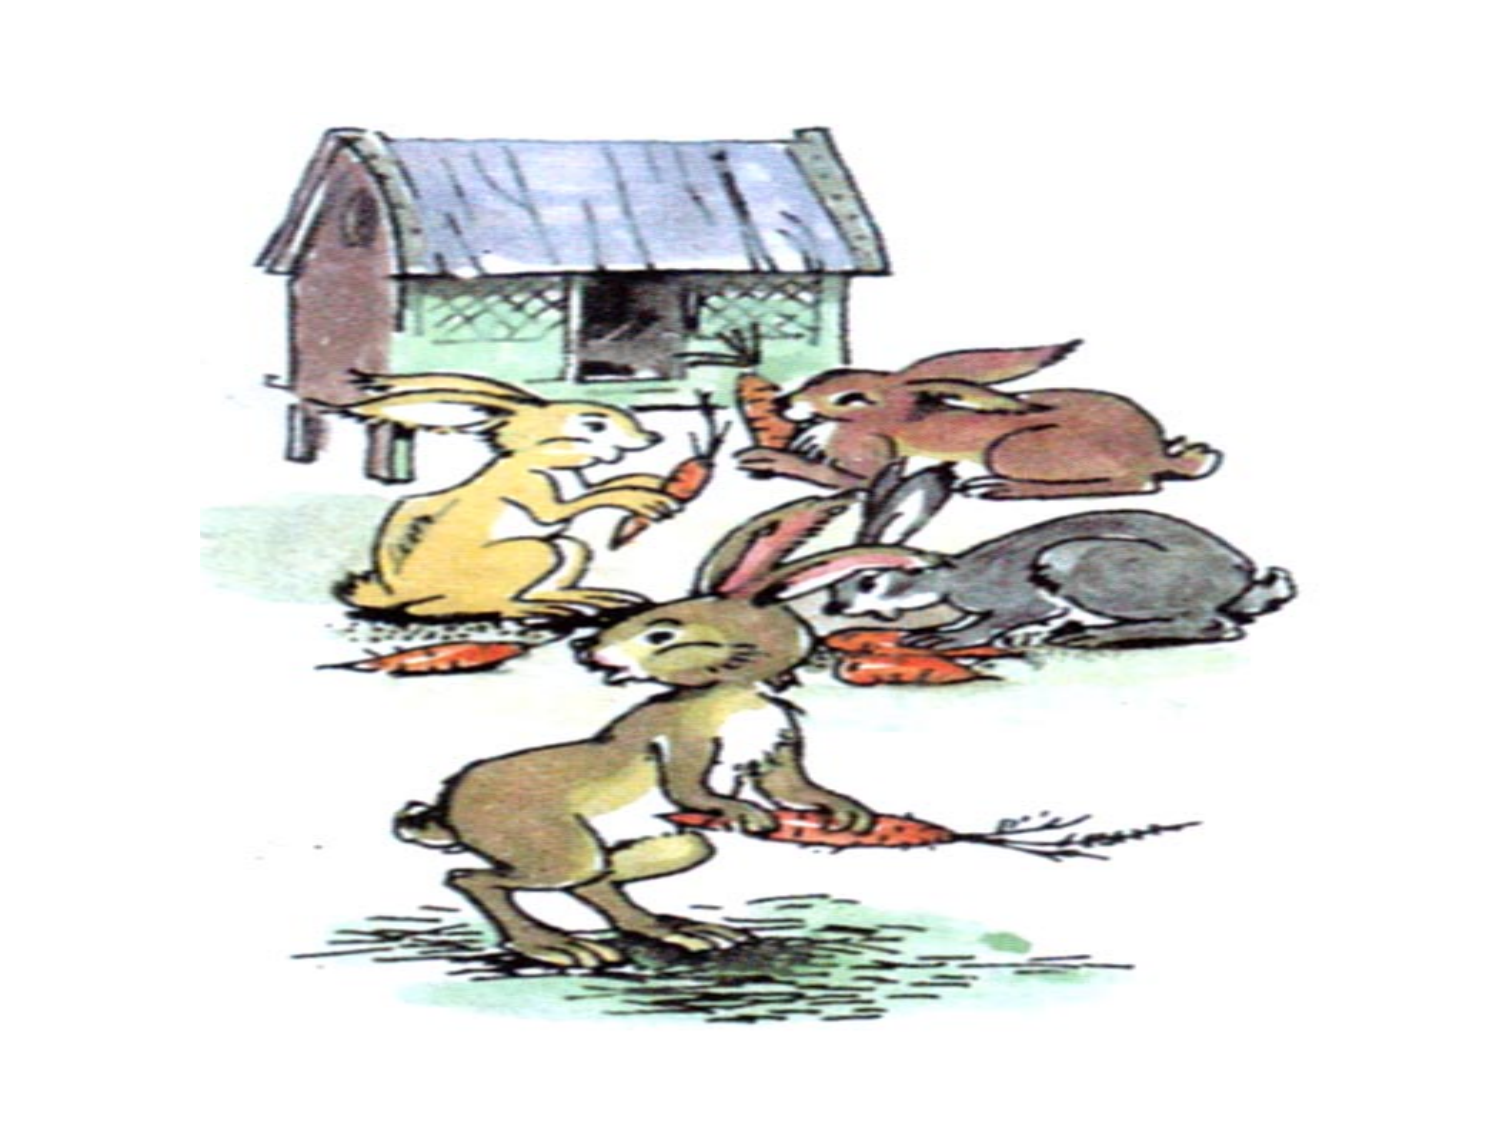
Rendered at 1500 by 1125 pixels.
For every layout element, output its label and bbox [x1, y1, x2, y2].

picture [199, 112, 1326, 1042]
